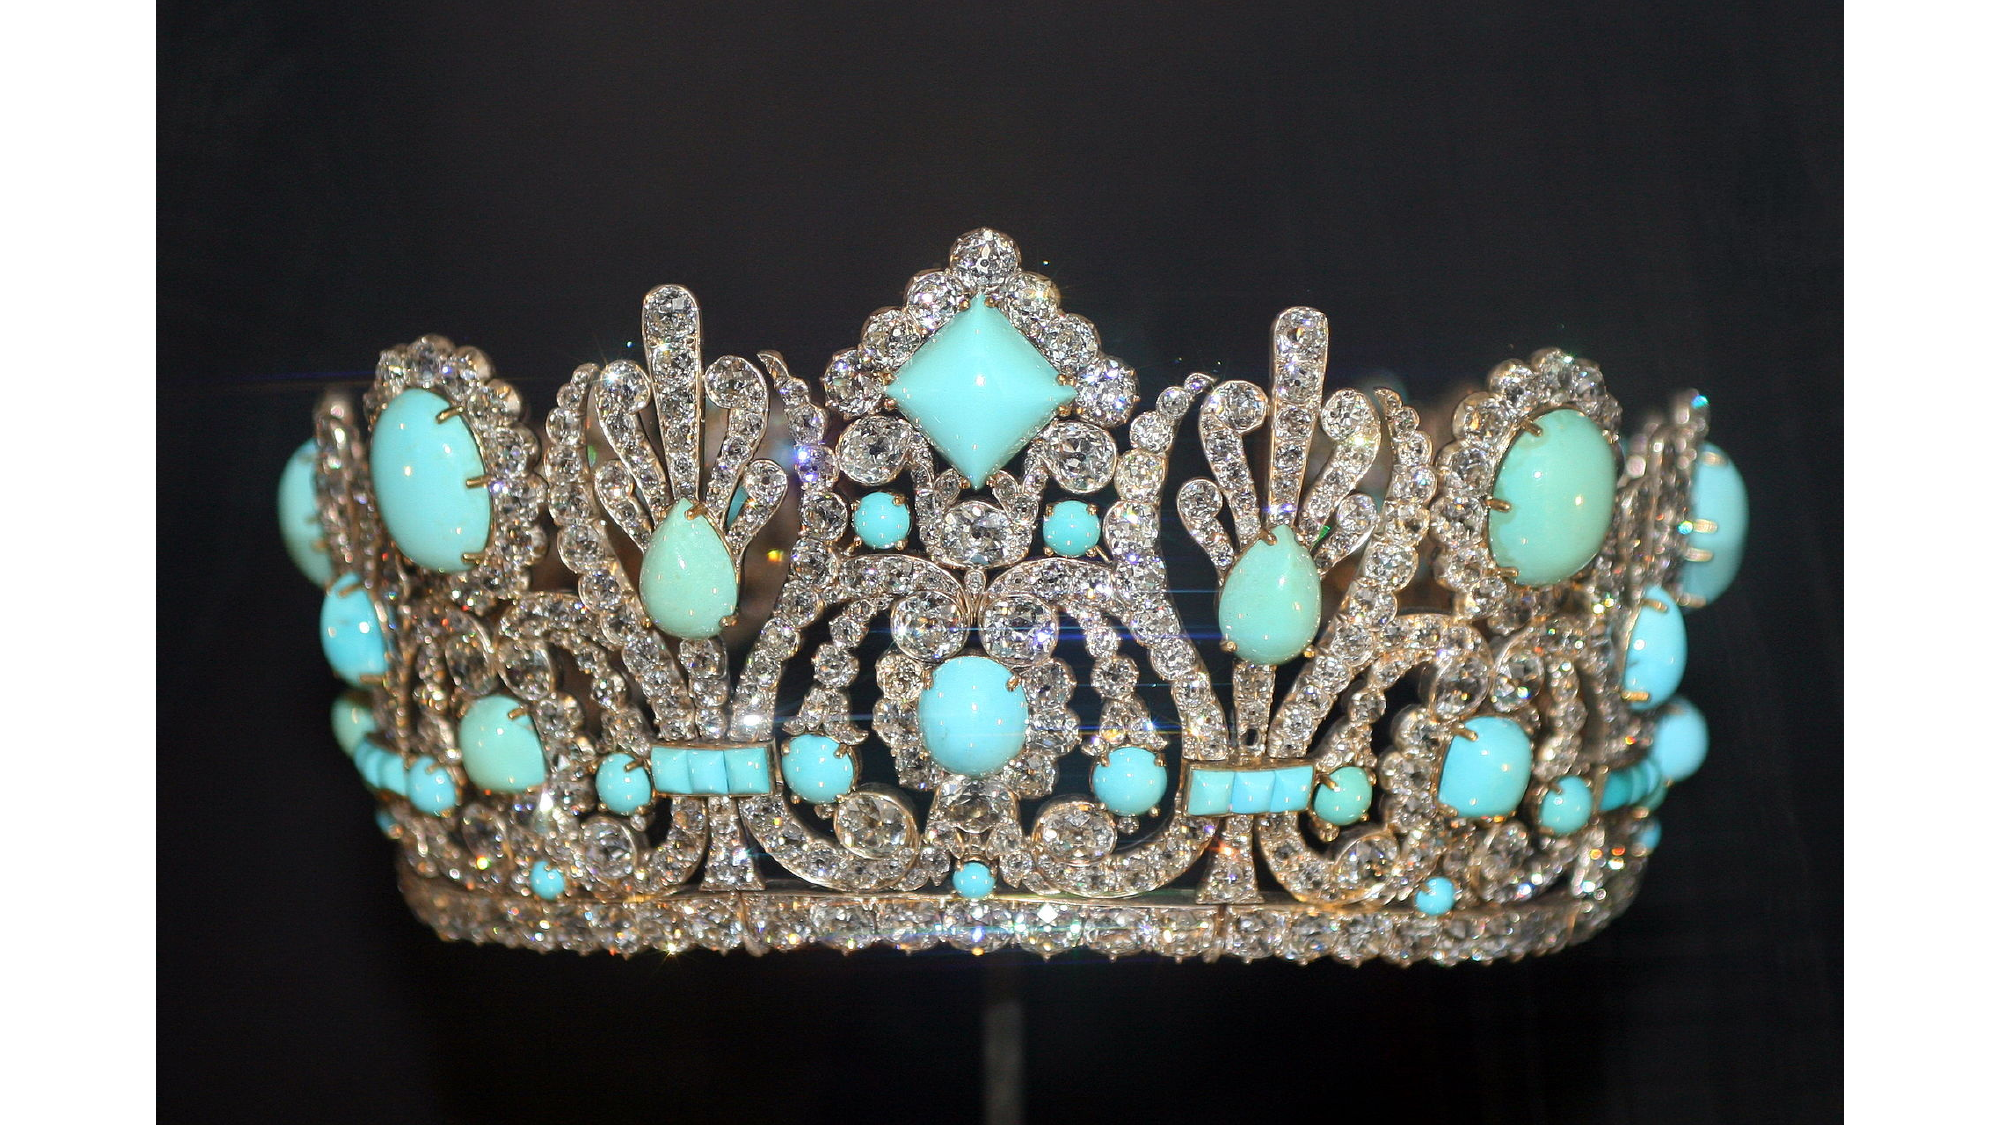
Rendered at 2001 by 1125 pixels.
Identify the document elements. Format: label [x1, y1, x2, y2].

picture [156, 0, 1844, 1125]
